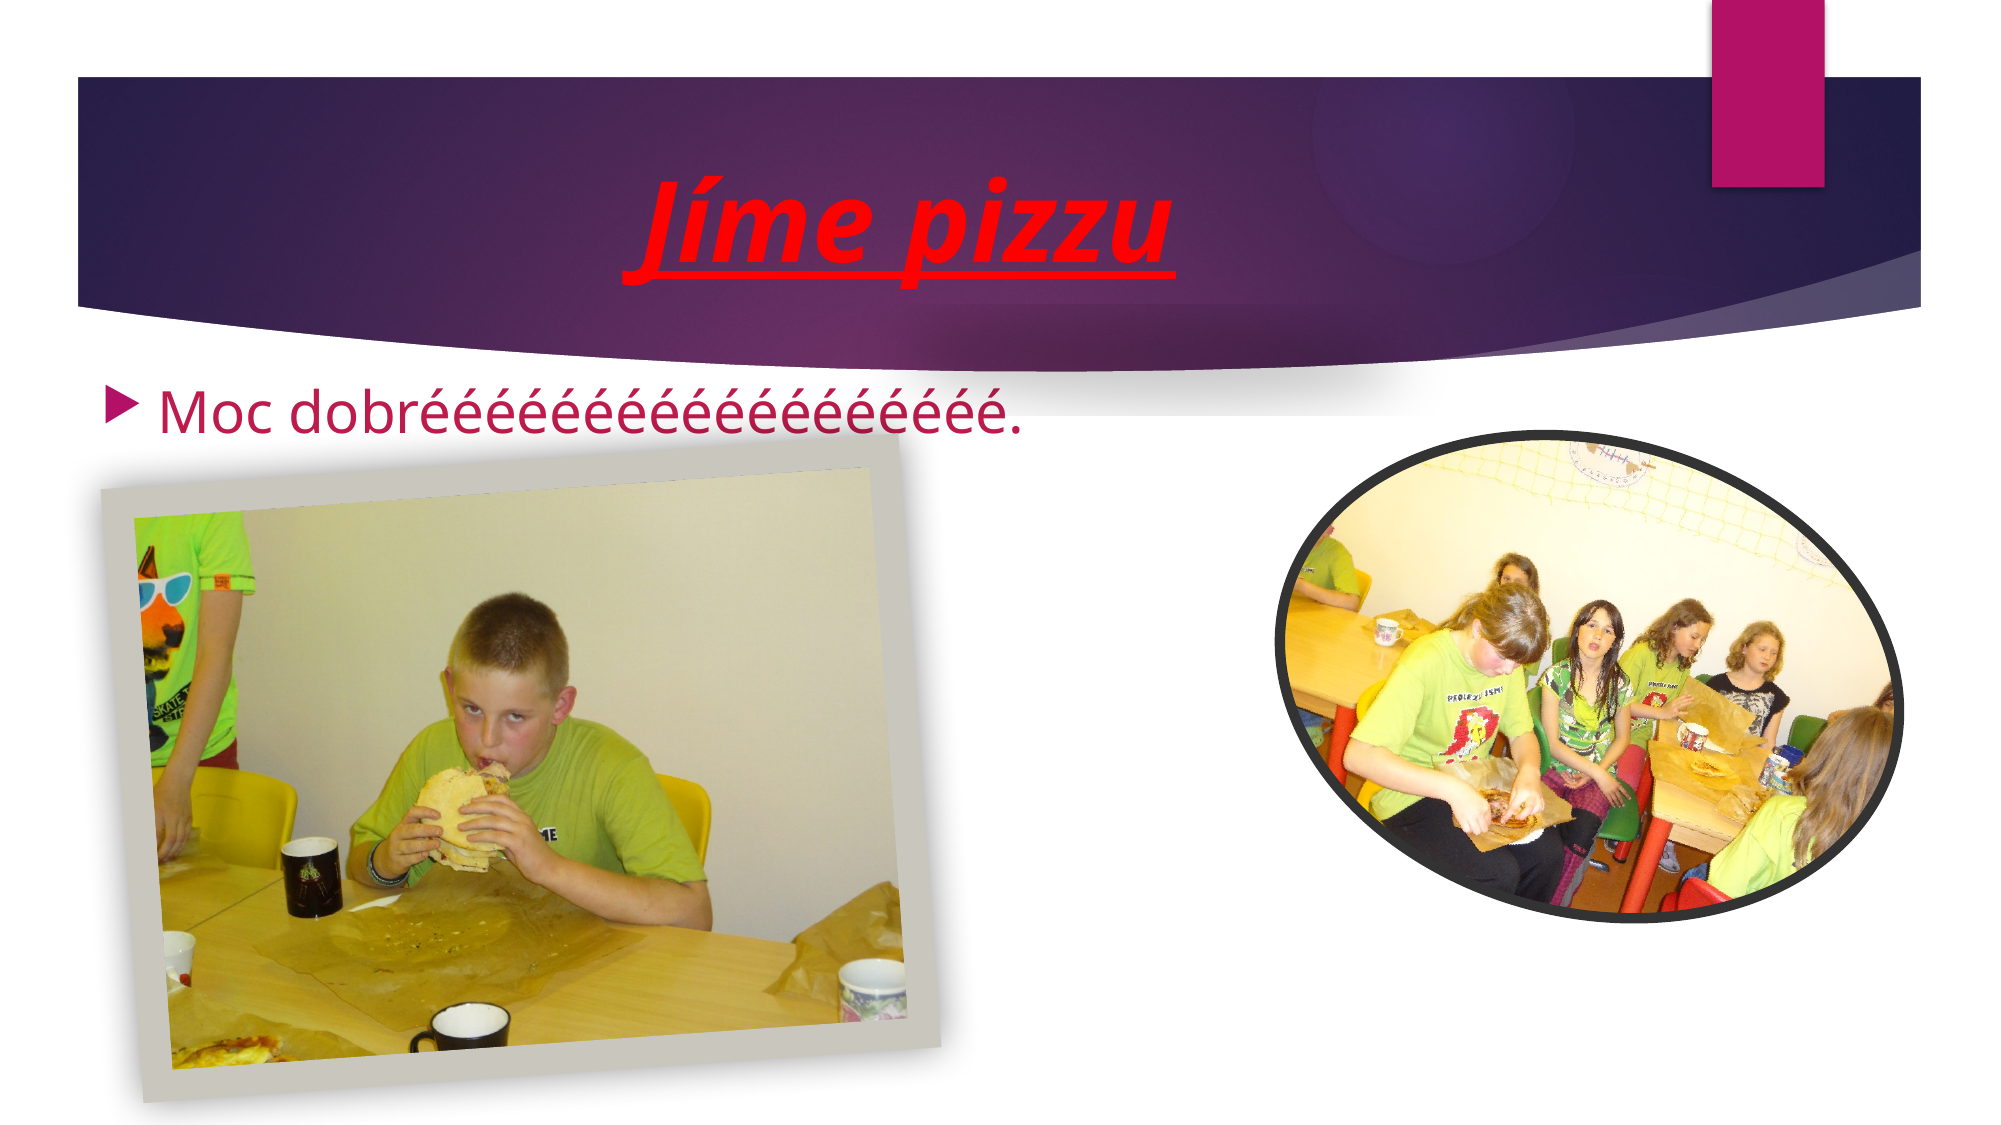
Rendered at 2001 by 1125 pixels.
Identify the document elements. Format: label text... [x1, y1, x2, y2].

picture [135, 467, 907, 1069]
title Jíme pizzu [189, 159, 1627, 276]
picture [1275, 440, 1904, 913]
list Moc dobréééééééééééééééééé. [86, 367, 1954, 1028]
